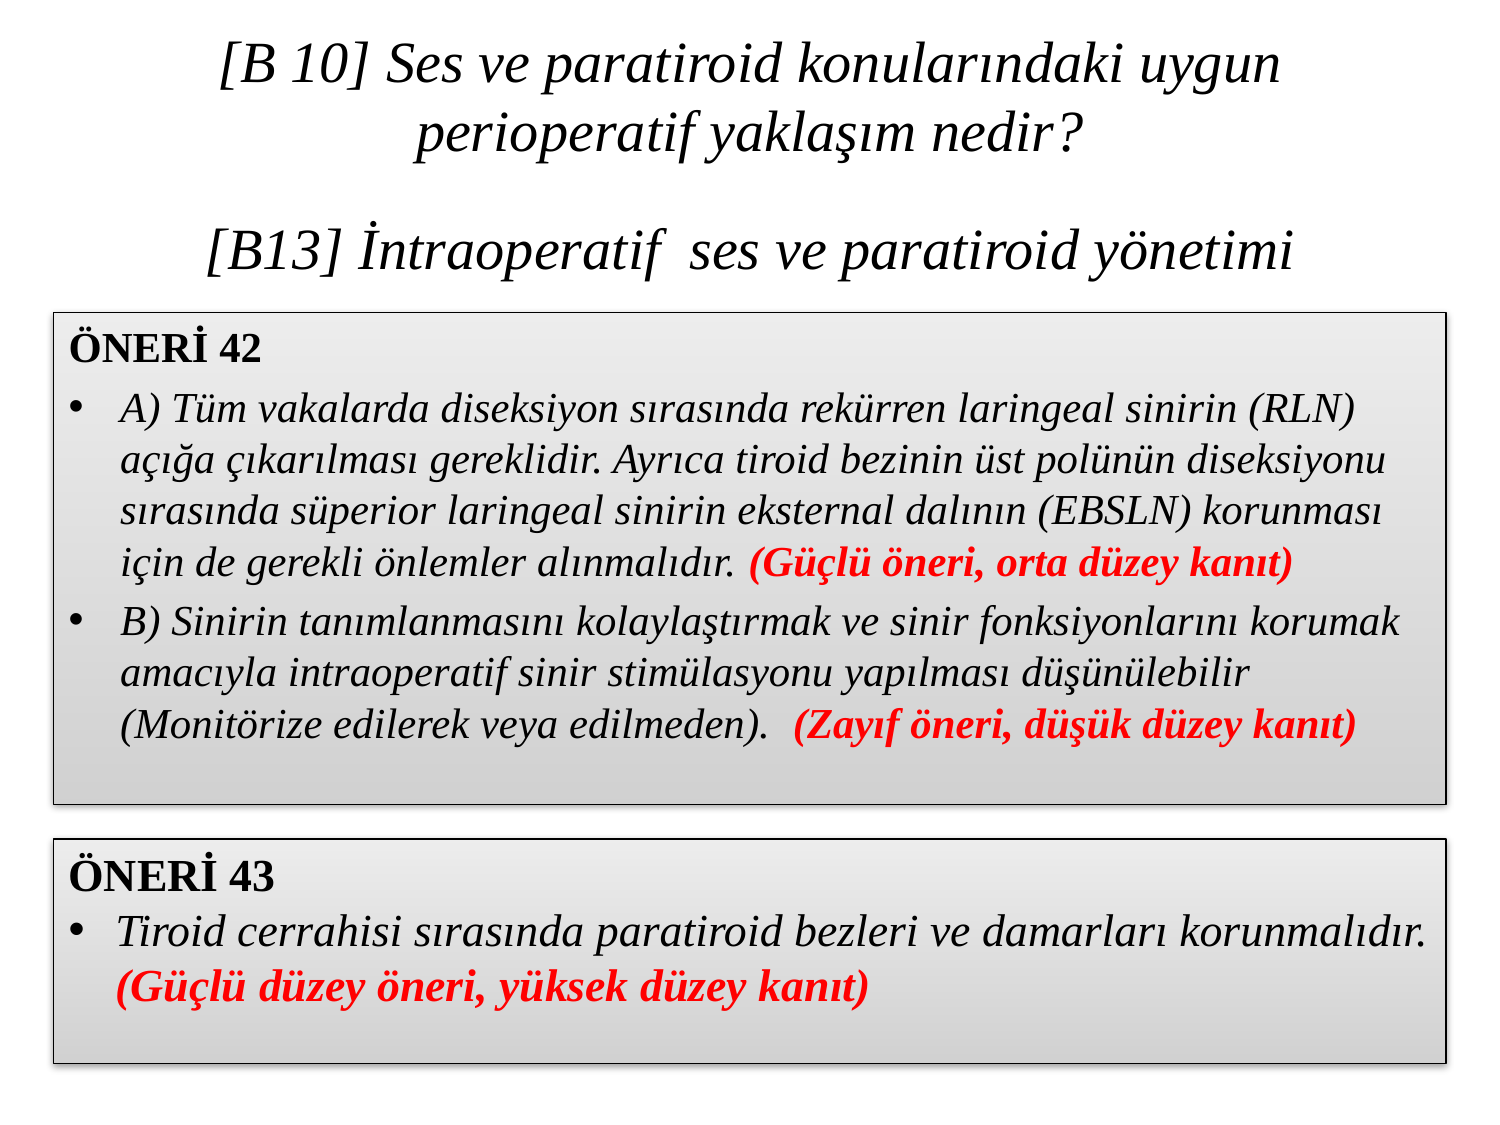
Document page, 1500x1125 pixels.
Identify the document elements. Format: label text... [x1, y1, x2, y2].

title [B 10] Ses ve paratiroid konularındaki uygun perioperatif yaklaşım nedir? [75, 0, 1425, 152]
text_box ÖNERİ 43 Tiroid cerrahisi sırasında paratiroid bezleri ve damarları korunmalıdır. (Güçlü düzey öneri, yüksek düzey kanıt) [53, 838, 1447, 1064]
list ÖNERİ 42 A) Tüm vakalarda diseksiyon sırasında rekürren laringeal sinirin (RLN) açığa çıkarılması gereklidir. Ayrıca tiroid bezinin üst polünün diseksiyonu sırasında süperior laringeal sinirin eksternal dalının (EBSLN) korunması için de gerekli önlemler alınmalıdır. (Güçlü öneri, orta düzey kanıt) B) Sinirin tanımlanmasını kolaylaştırmak ve sinir fonksiyonlarını korumak amacıyla intraoperatif sinir stimülasyonu yapılması düşünülebilir (Monitörize edilerek veya edilmeden). (Zayıf öneri, düşük düzey kanıt) [53, 312, 1447, 805]
text_box [B13] İntraoperatif ses ve paratiroid yönetimi [74, 152, 1425, 340]
